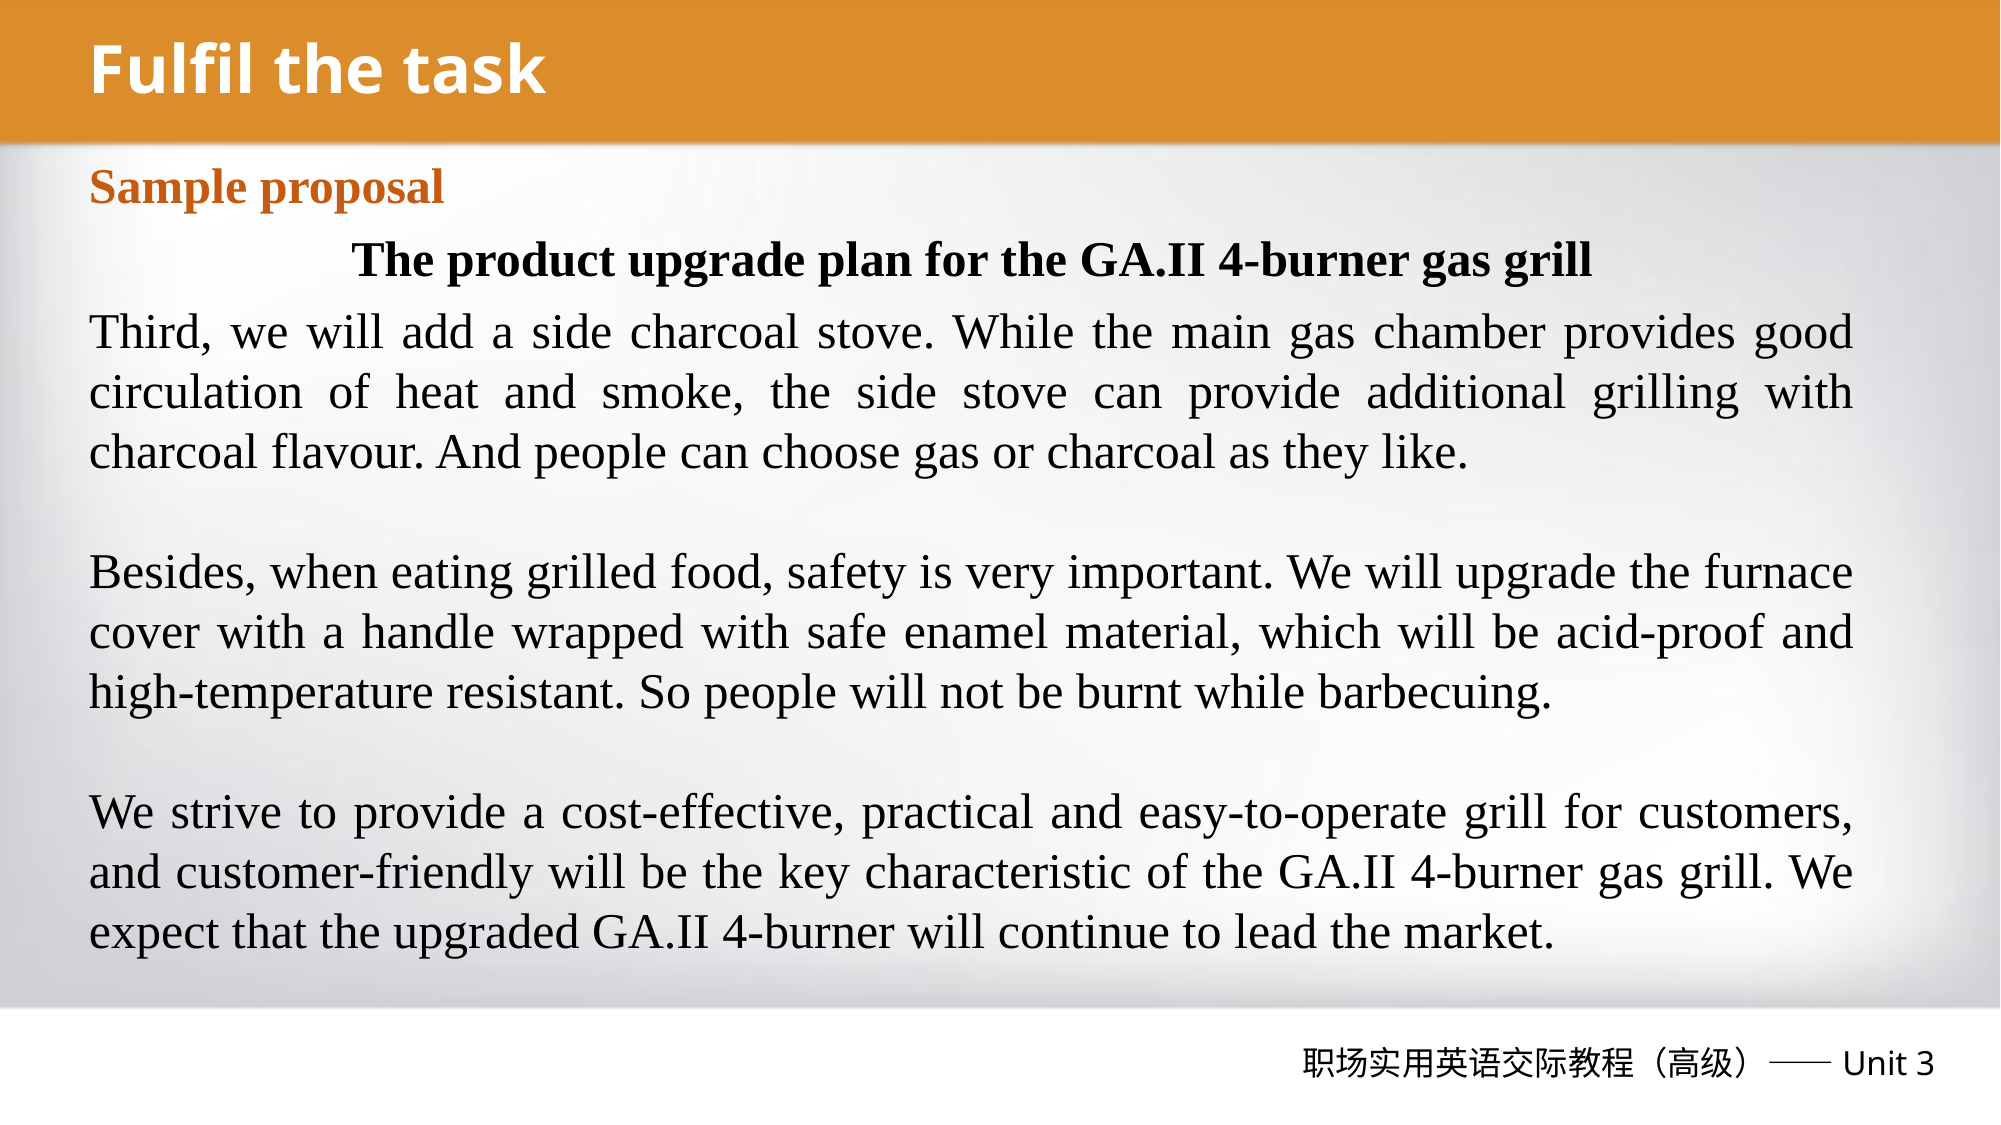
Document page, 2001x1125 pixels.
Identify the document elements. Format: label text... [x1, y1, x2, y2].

text_box Sample proposal The product upgrade plan for the GA.II 4-burner gas grill Third, we will add a side charcoal stove. While the main gas chamber provides good circulation of heat and smoke, the side stove can provide additional grilling with charcoal flavour. And people can choose gas or charcoal as they like. Besides, when eating grilled food, safety is very important. We will upgrade the furnace cover with a handle wrapped with safe enamel material, which will be acid-proof and high-temperature resistant. So people will not be burnt while barbecuing. We strive to provide a cost-effective, practical and easy-to-operate grill for customers, and customer-friendly will be the key characteristic of the GA.II 4-burner gas grill. We expect that the upgraded GA.II 4-burner will continue to lead the market. [74, 146, 1871, 1027]
text_box 职场实用英语交际教程（高级）——Unit 3 [628, 1034, 1950, 1090]
picture [0, 0, 2001, 1125]
text_box Fulfil the task [74, 19, 633, 114]
